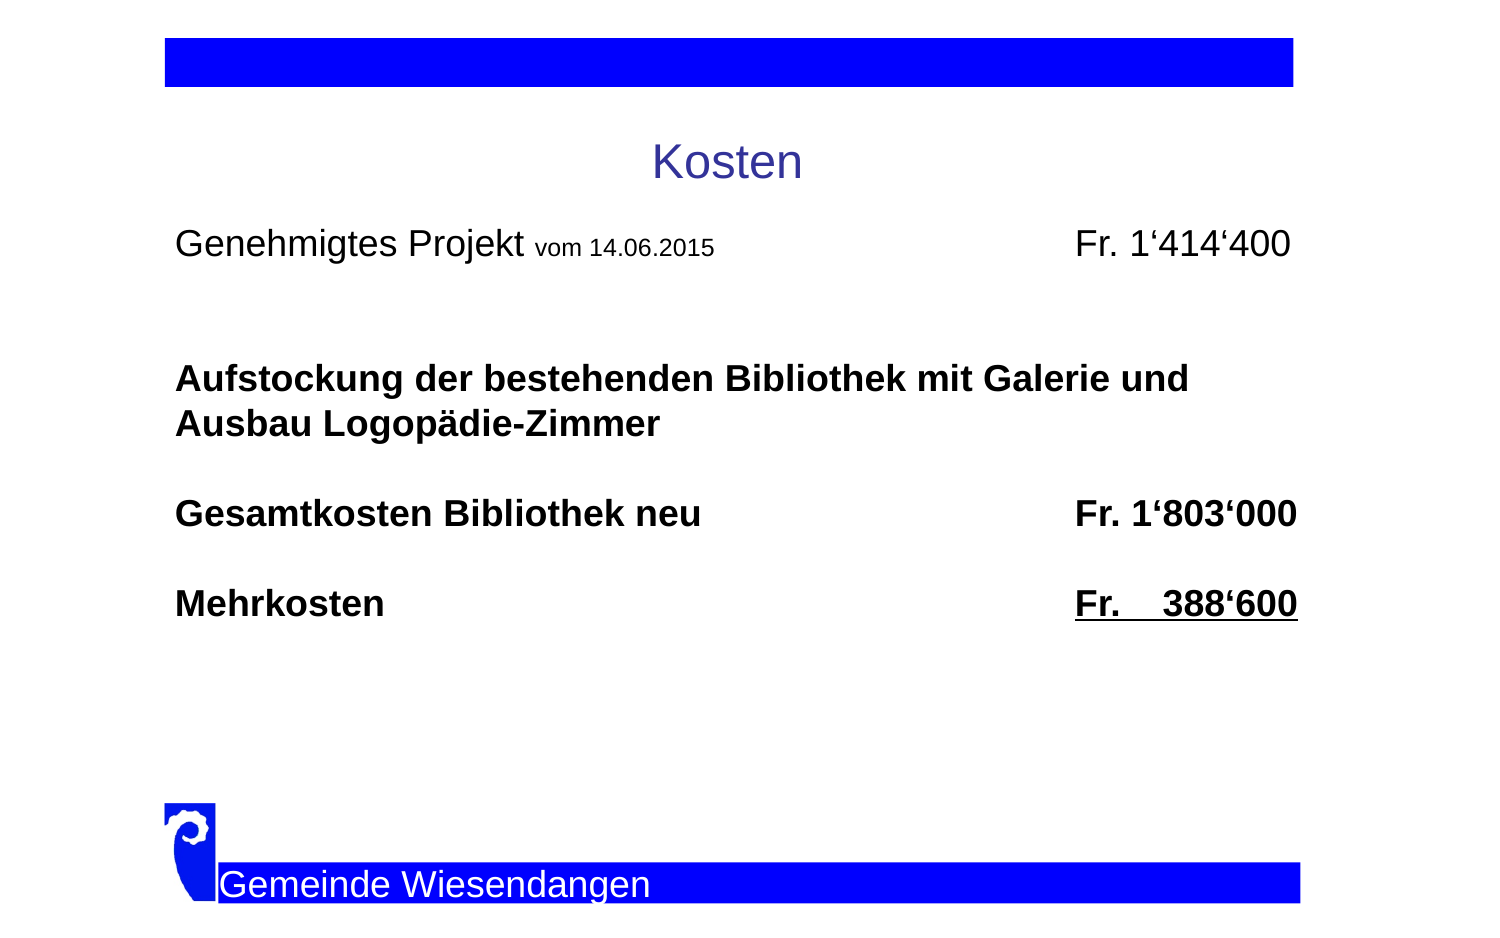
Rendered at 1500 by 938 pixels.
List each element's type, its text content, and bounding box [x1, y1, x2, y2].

text_box Gemeinde Wiesendangen [220, 862, 1301, 904]
text_box [164, 38, 1294, 87]
title Kosten [164, 80, 1291, 212]
text_box Genehmigtes Projekt vom 14.06.2015 Fr. 1‘414‘400 Aufstockung der bestehenden Bibliothek mit Galerie und Ausbau Logopädie-Zimmer Gesamtkosten Bibliothek neu Fr. 1‘803‘000 Mehrkosten Fr. 388‘600 [160, 212, 1318, 632]
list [164, 803, 216, 903]
